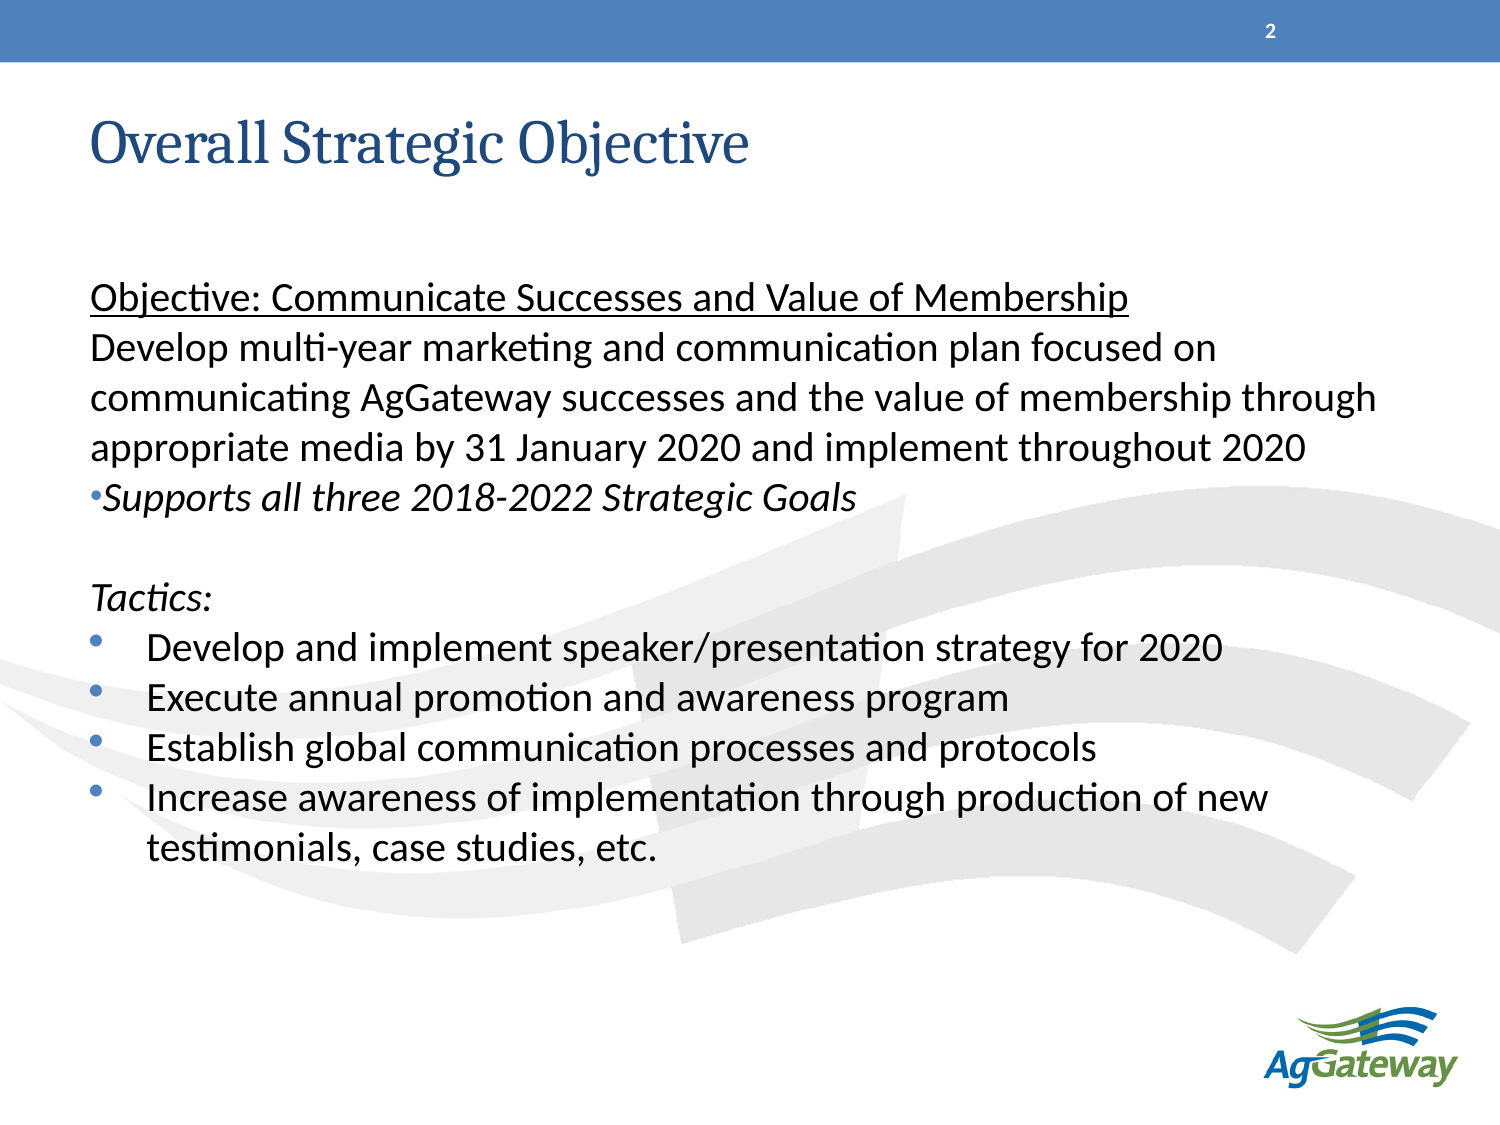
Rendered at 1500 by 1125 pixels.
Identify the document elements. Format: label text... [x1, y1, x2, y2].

slide_number 2 [1250, 3, 1425, 57]
list Objective: Communicate Successes and Value of Membership Develop multi-year marketing and communication plan focused on communicating AgGateway successes and the value of membership through appropriate media by 31 January 2020 and implement throughout 2020 Supports all three 2018-2022 Strategic Goals Tactics: Develop and implement speaker/presentation strategy for 2020 Execute annual promotion and awareness program Establish global communication processes and protocols Increase awareness of implementation through production of new testimonials, case studies, etc. [75, 262, 1425, 1005]
picture [1250, 987, 1475, 1107]
title Overall Strategic Objective [75, 45, 1425, 233]
